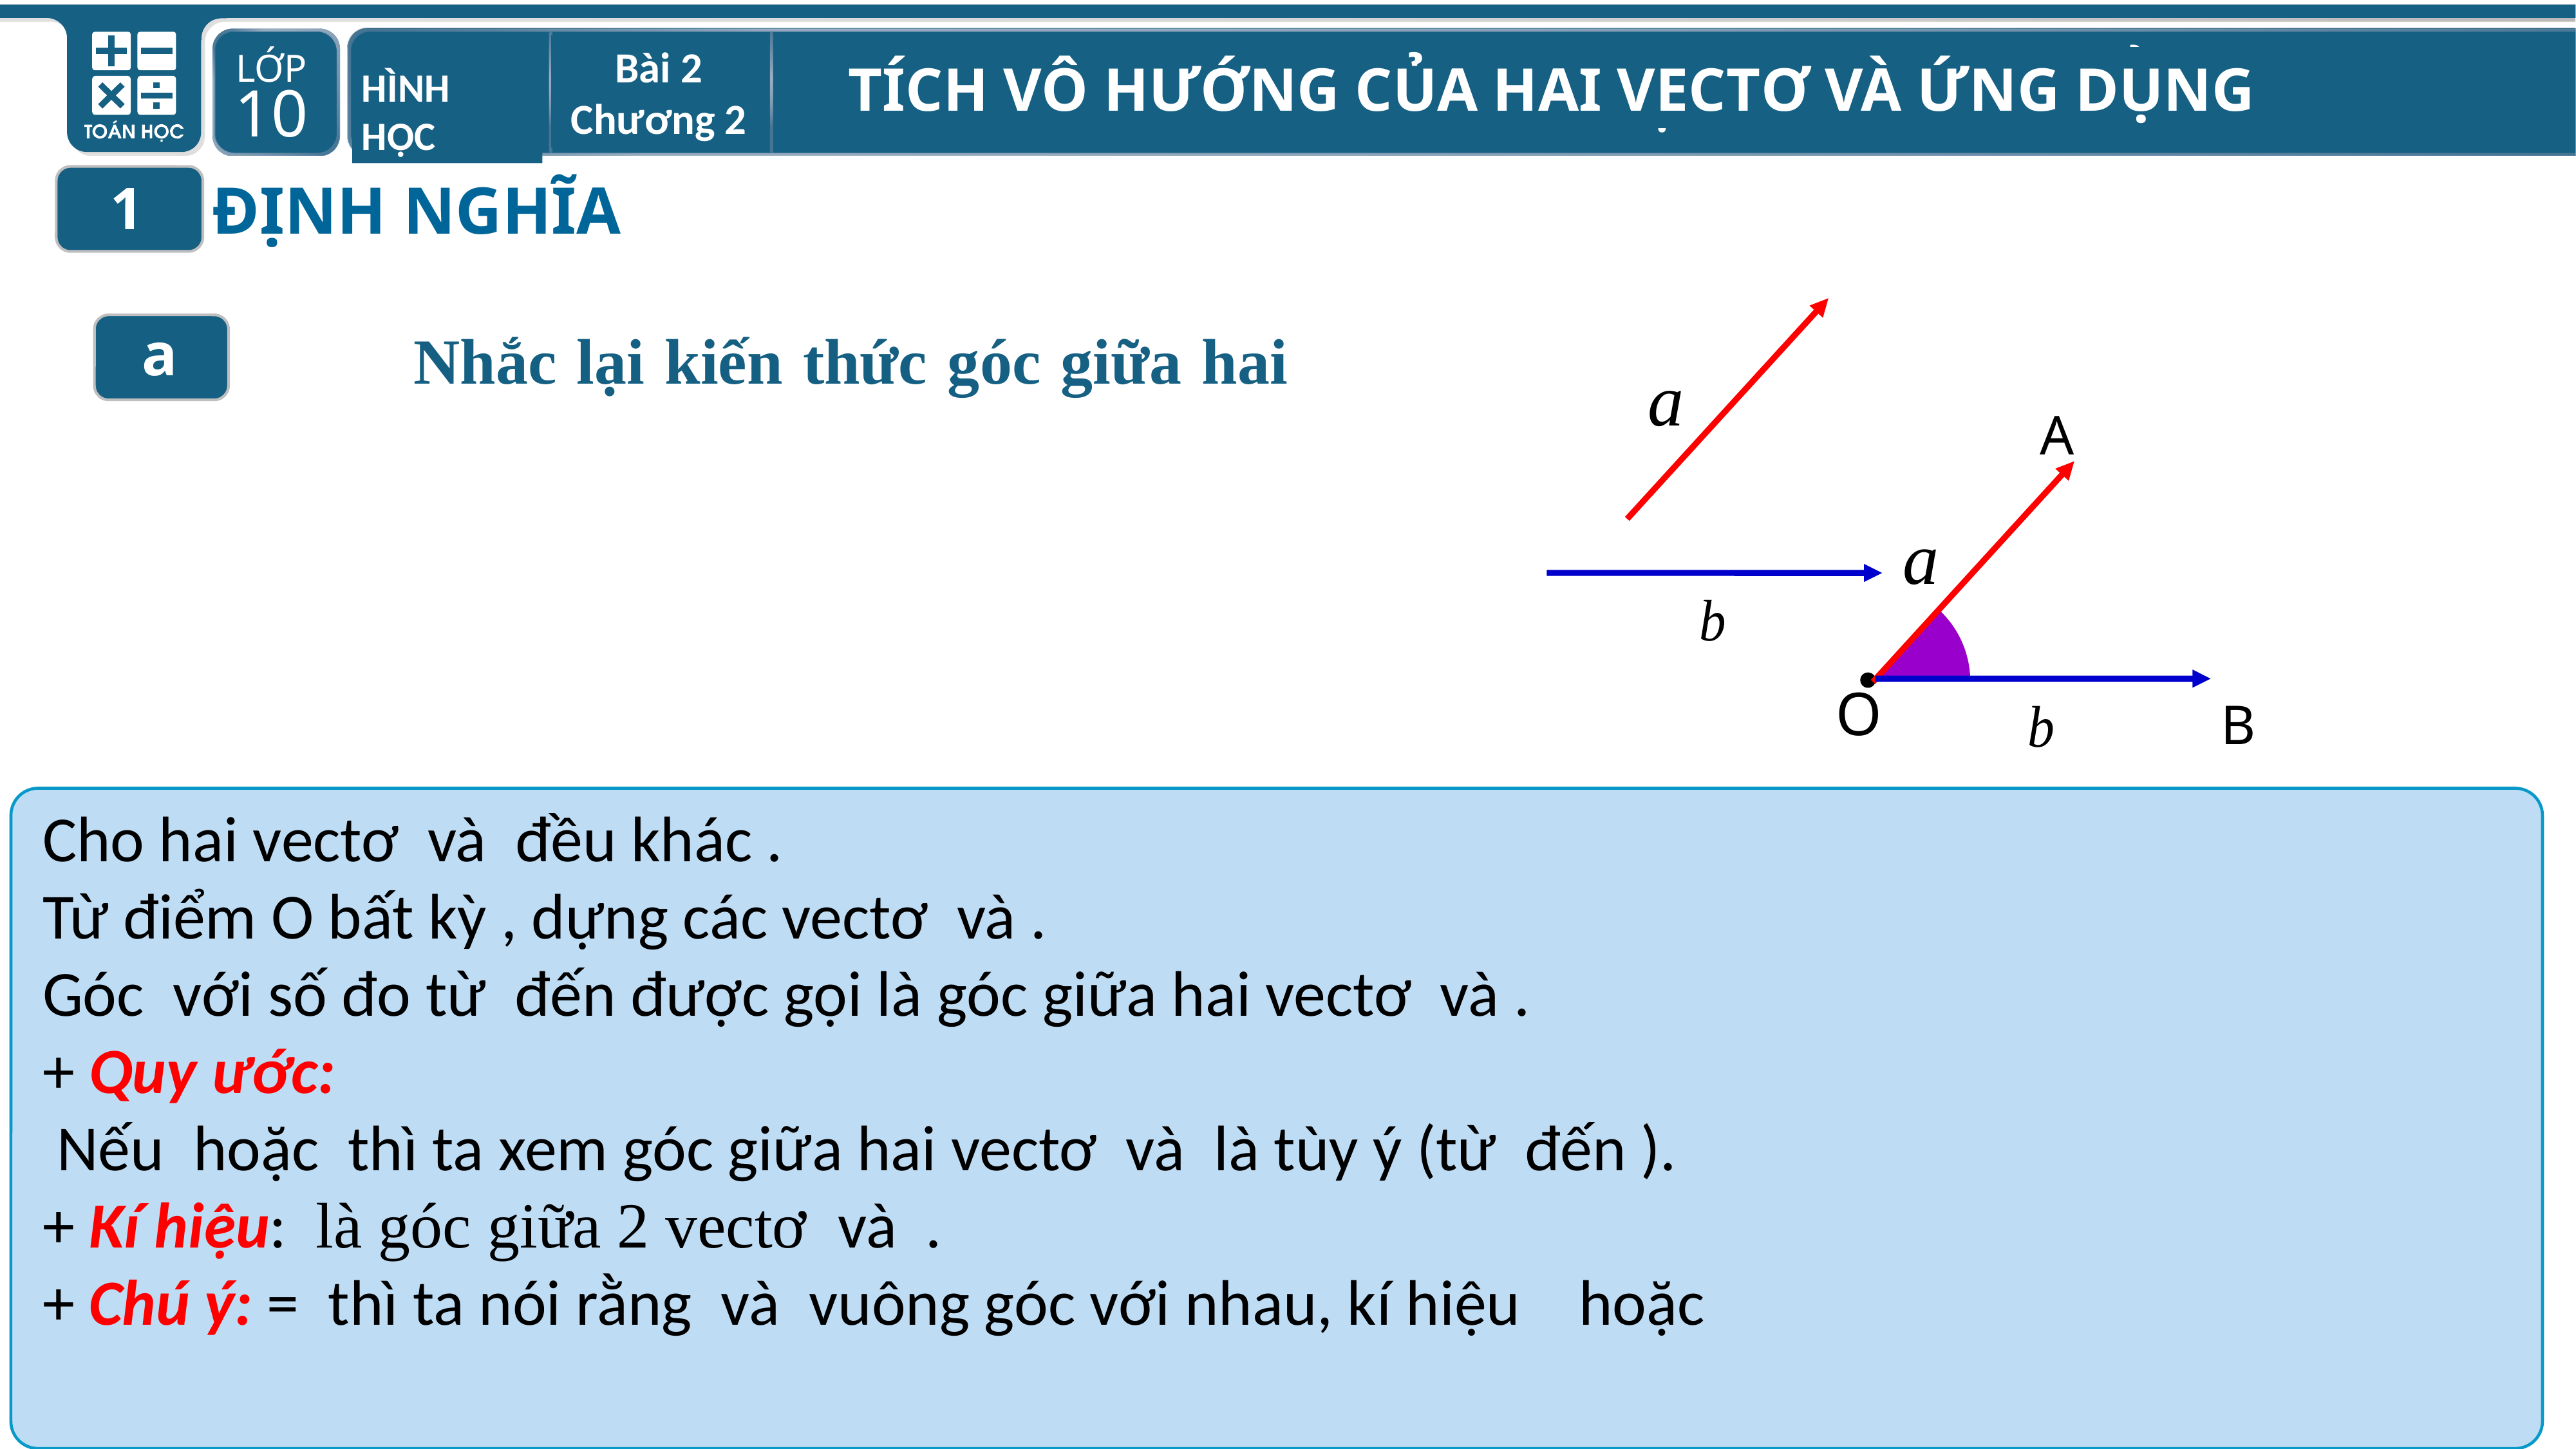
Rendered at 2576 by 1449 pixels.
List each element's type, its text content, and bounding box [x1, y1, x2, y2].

text_box B [2214, 686, 2265, 737]
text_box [0, 303, 1324, 400]
text_box TÍCH VÔ HƯỚNG CỦA HAI VECTƠ VÀ ỨNG DỤNG [839, 47, 2300, 128]
text_box Bài 2 Chương 2 [551, 35, 767, 148]
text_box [0, 739, 2543, 1449]
text_box A [2031, 396, 2084, 471]
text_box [1547, 572, 1869, 648]
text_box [1828, 671, 1872, 754]
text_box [1627, 298, 1829, 519]
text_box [56, 165, 2029, 253]
text_box HÌNH HỌC [352, 57, 543, 163]
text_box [1872, 461, 2074, 680]
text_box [1875, 678, 2211, 754]
